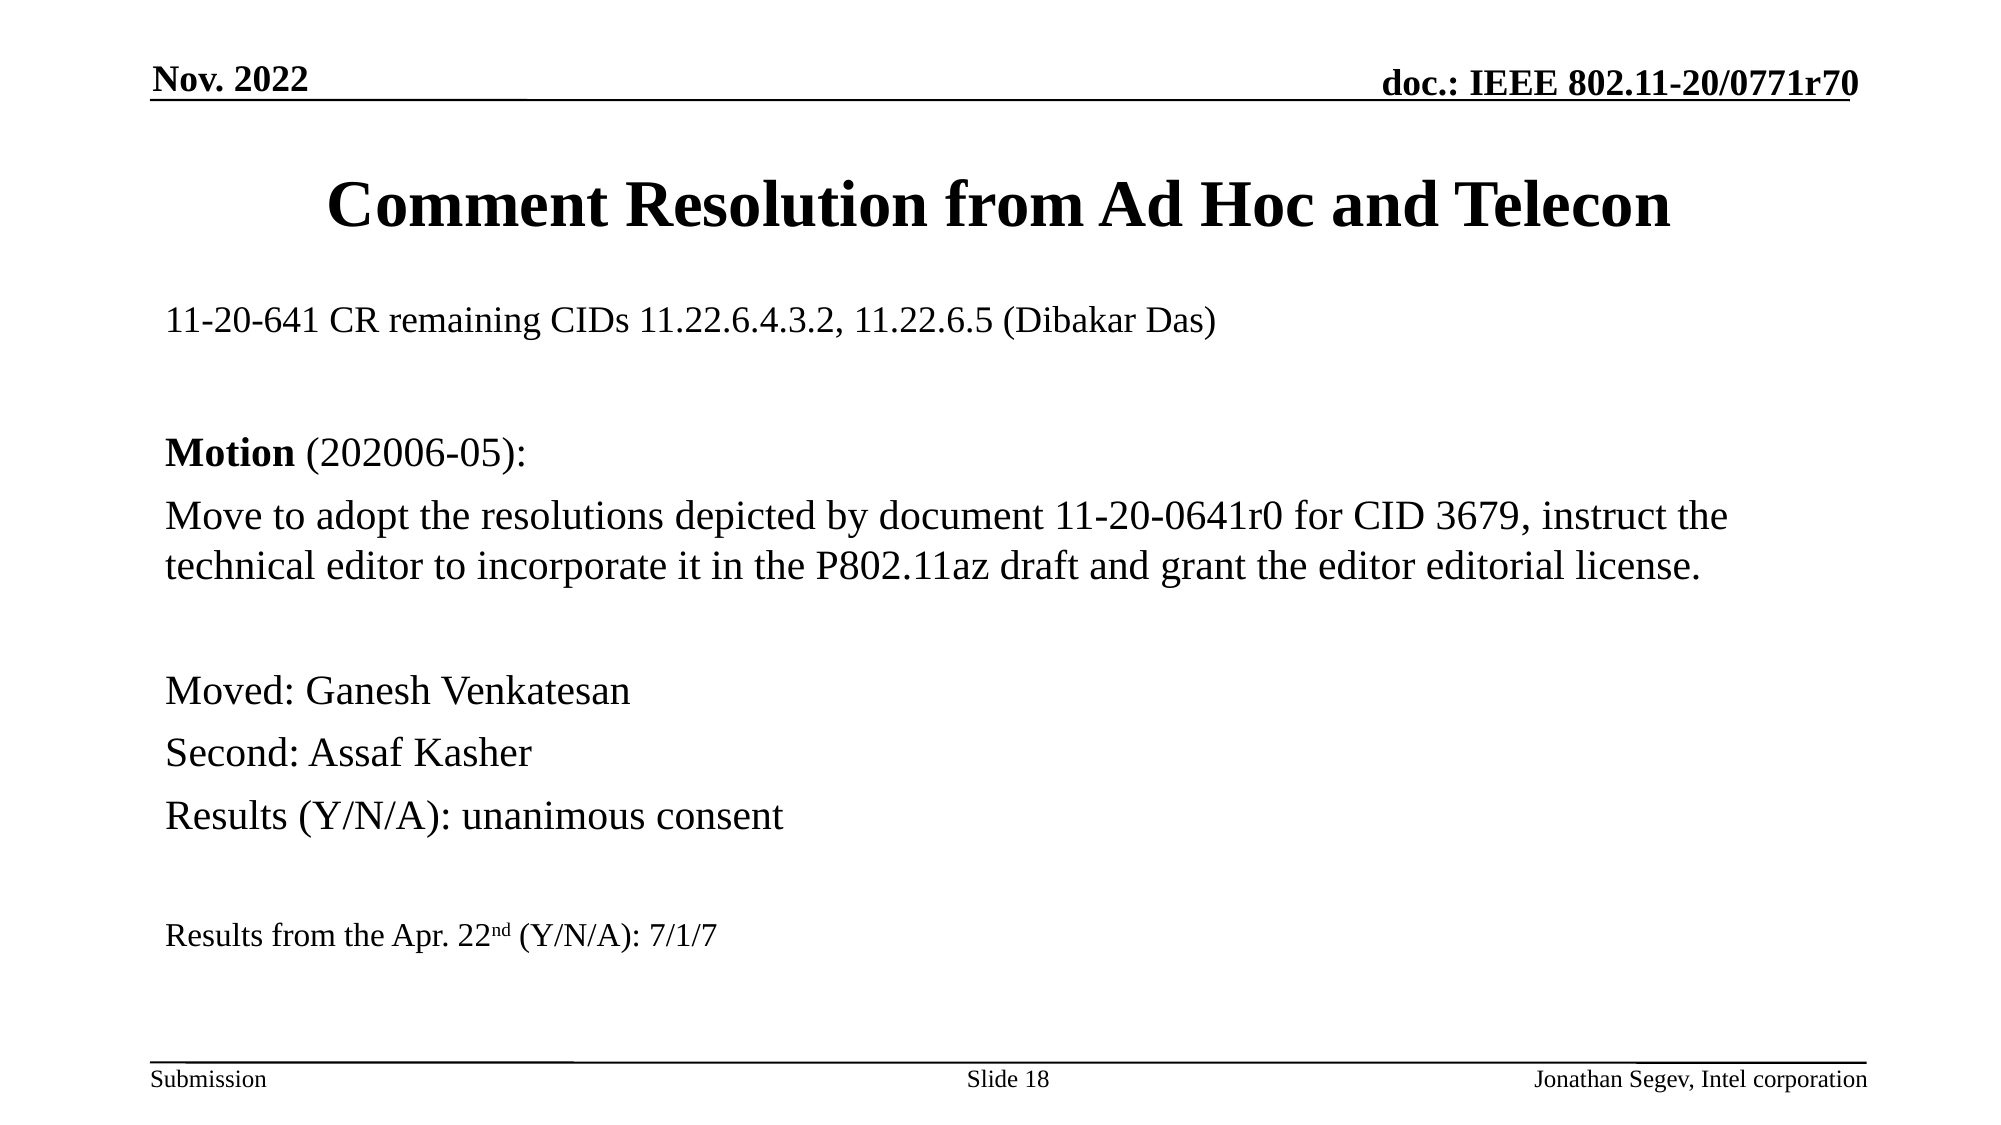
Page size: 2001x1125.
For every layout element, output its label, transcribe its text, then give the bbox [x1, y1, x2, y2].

footer Jonathan Segev, Intel corporation [1171, 1061, 1869, 1093]
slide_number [152, 54, 563, 100]
title Comment Resolution from Ad Hoc and Telecon [149, 112, 1850, 286]
list 11-20-641 CR remaining CIDs 11.22.6.4.3.2, 11.22.6.5 (Dibakar Das) Motion (202006-05): Move to adopt the resolutions depicted by document 11-20-0641r0 for CID 3679, instruct the technical editor to incorporate it in the P802.11az draft and grant the editor editorial license. Moved: Ganesh Venkatesan Second: Assaf Kasher Results (Y/N/A): unanimous consent Results from the Apr. 22nd (Y/N/A): 7/1/7 [149, 286, 1850, 1000]
slide_number Slide 18 [950, 1061, 1067, 1123]
